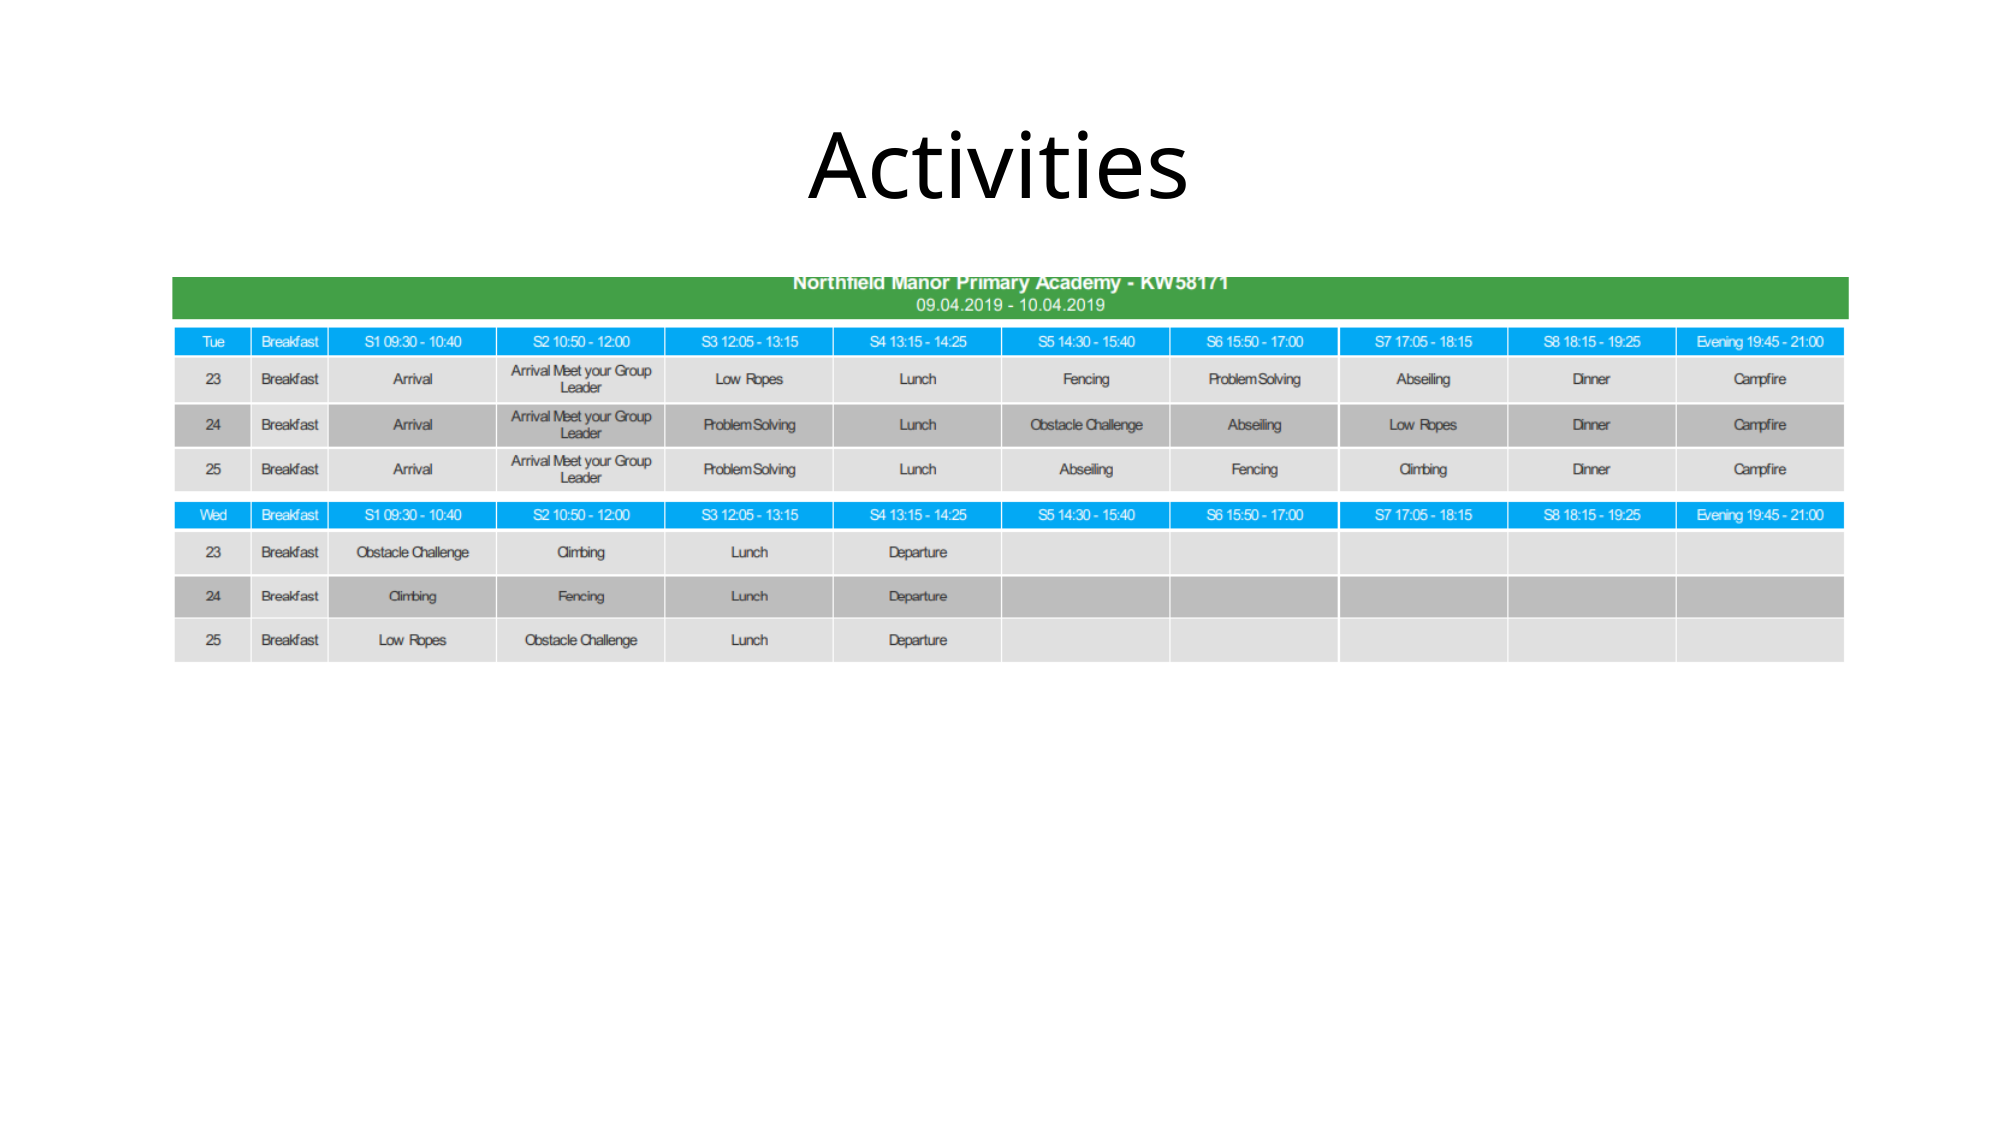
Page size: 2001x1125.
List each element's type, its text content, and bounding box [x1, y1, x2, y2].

title Activities [137, 59, 1863, 278]
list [171, 277, 1850, 665]
